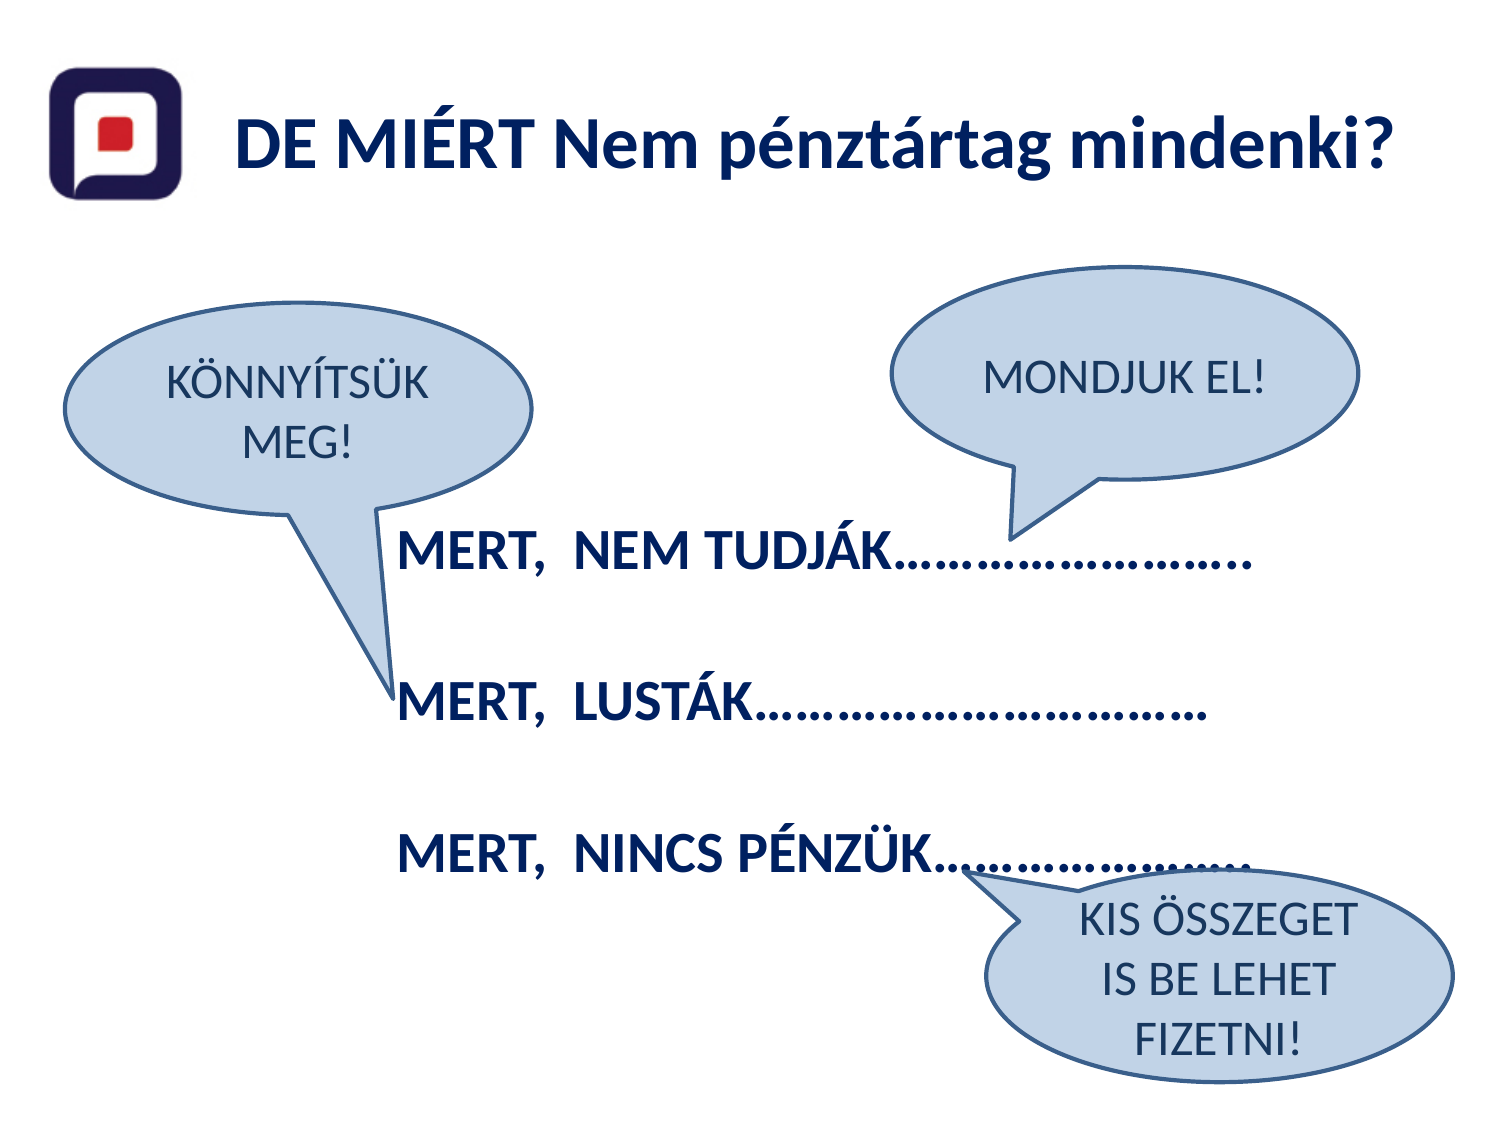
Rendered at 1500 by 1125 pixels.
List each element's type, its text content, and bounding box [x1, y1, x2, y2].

text_box KIS ÖSSZEGET IS BE LEHET FIZETNI! [961, 867, 1455, 1085]
text_box KÖNNYÍTSÜK MEG! [62, 300, 534, 701]
picture [29, 42, 197, 215]
list MERT, NEM TUDJÁK…………………….. MERT, LUSTÁK…………………………… MERT, NINCS PÉNZÜK………………….. [365, 503, 1500, 1028]
text_box MONDJUK EL! [889, 264, 1361, 542]
title DE MIÉRT Nem pénztártag mindenki? [206, 45, 1425, 232]
